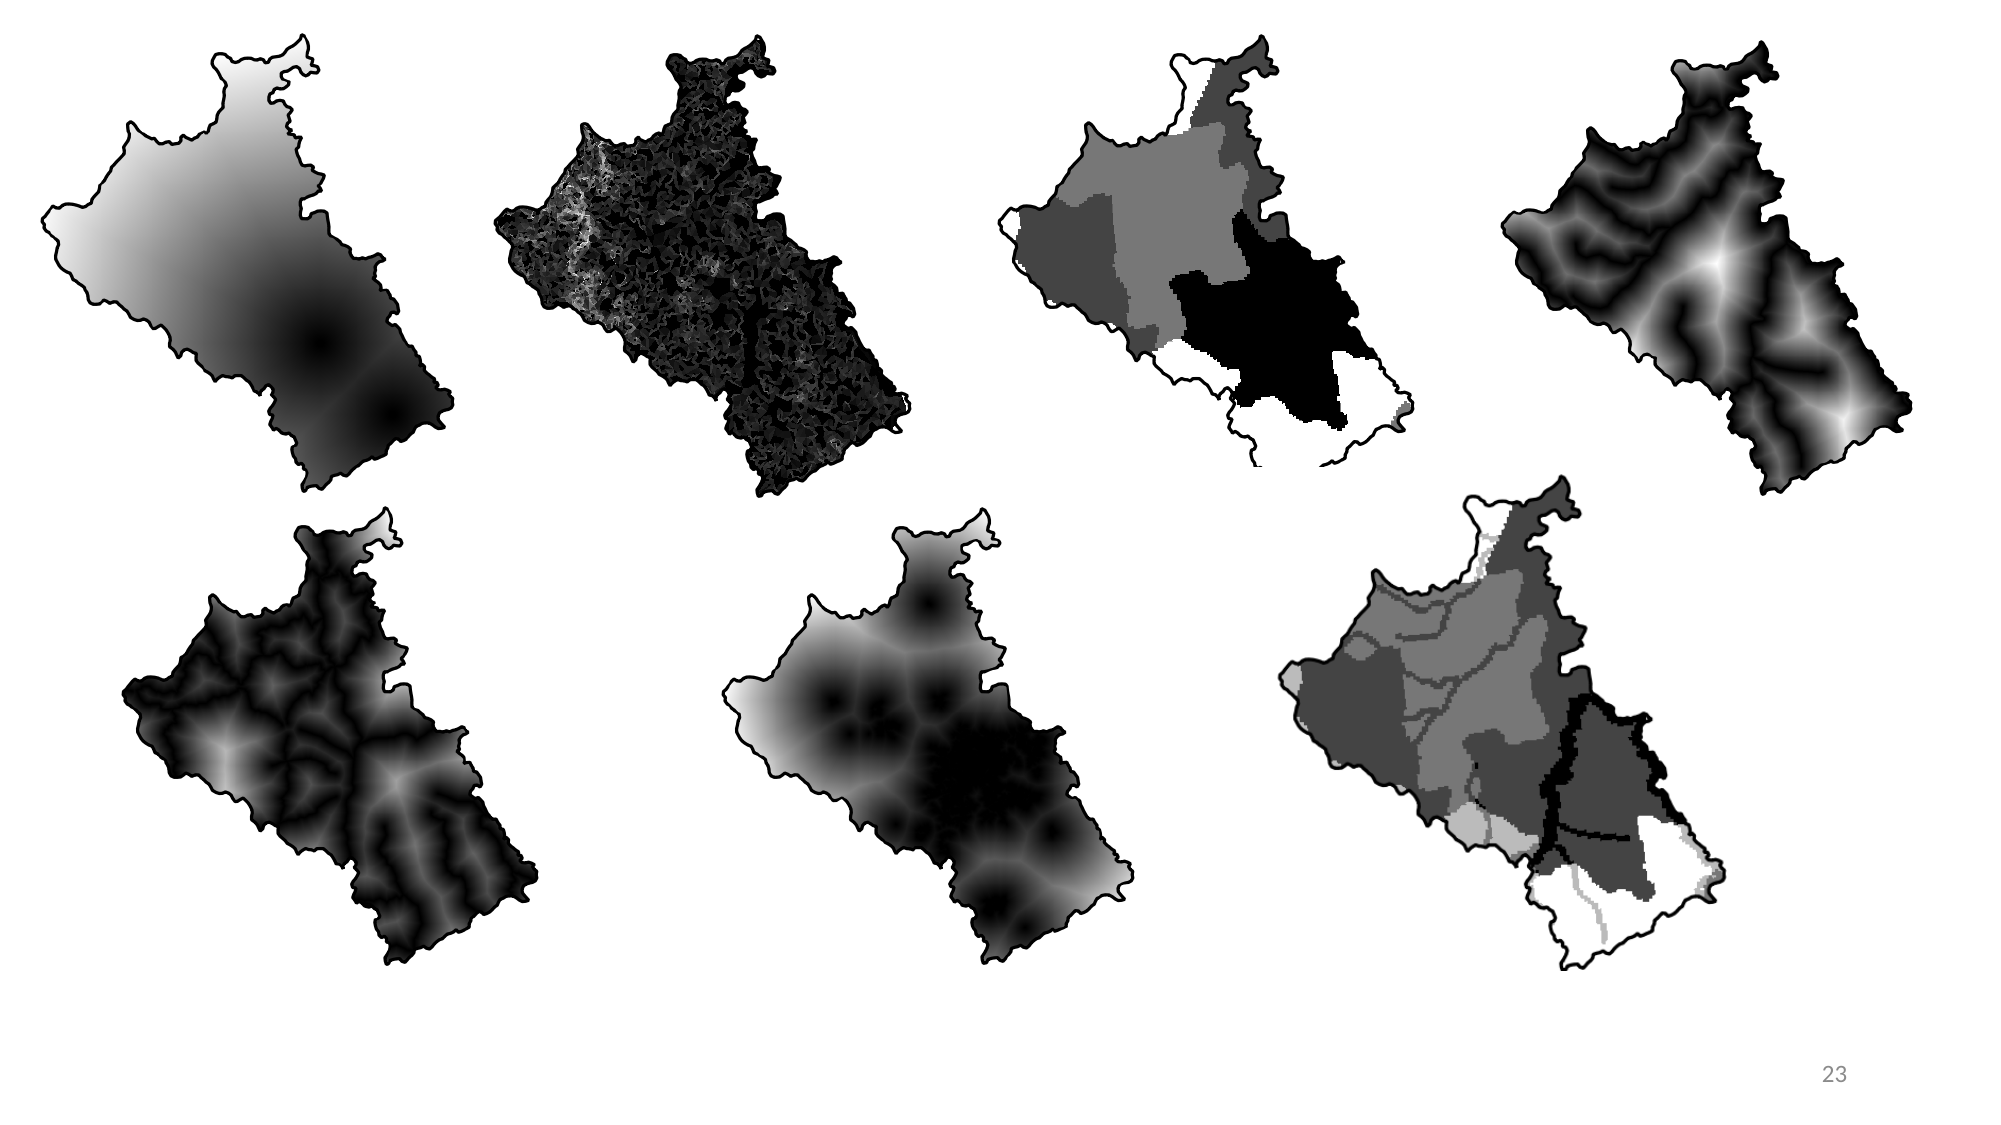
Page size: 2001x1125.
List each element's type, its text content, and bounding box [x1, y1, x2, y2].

picture [83, 28, 1914, 971]
slide_number 23 [1412, 1042, 1863, 1103]
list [0, 28, 458, 499]
